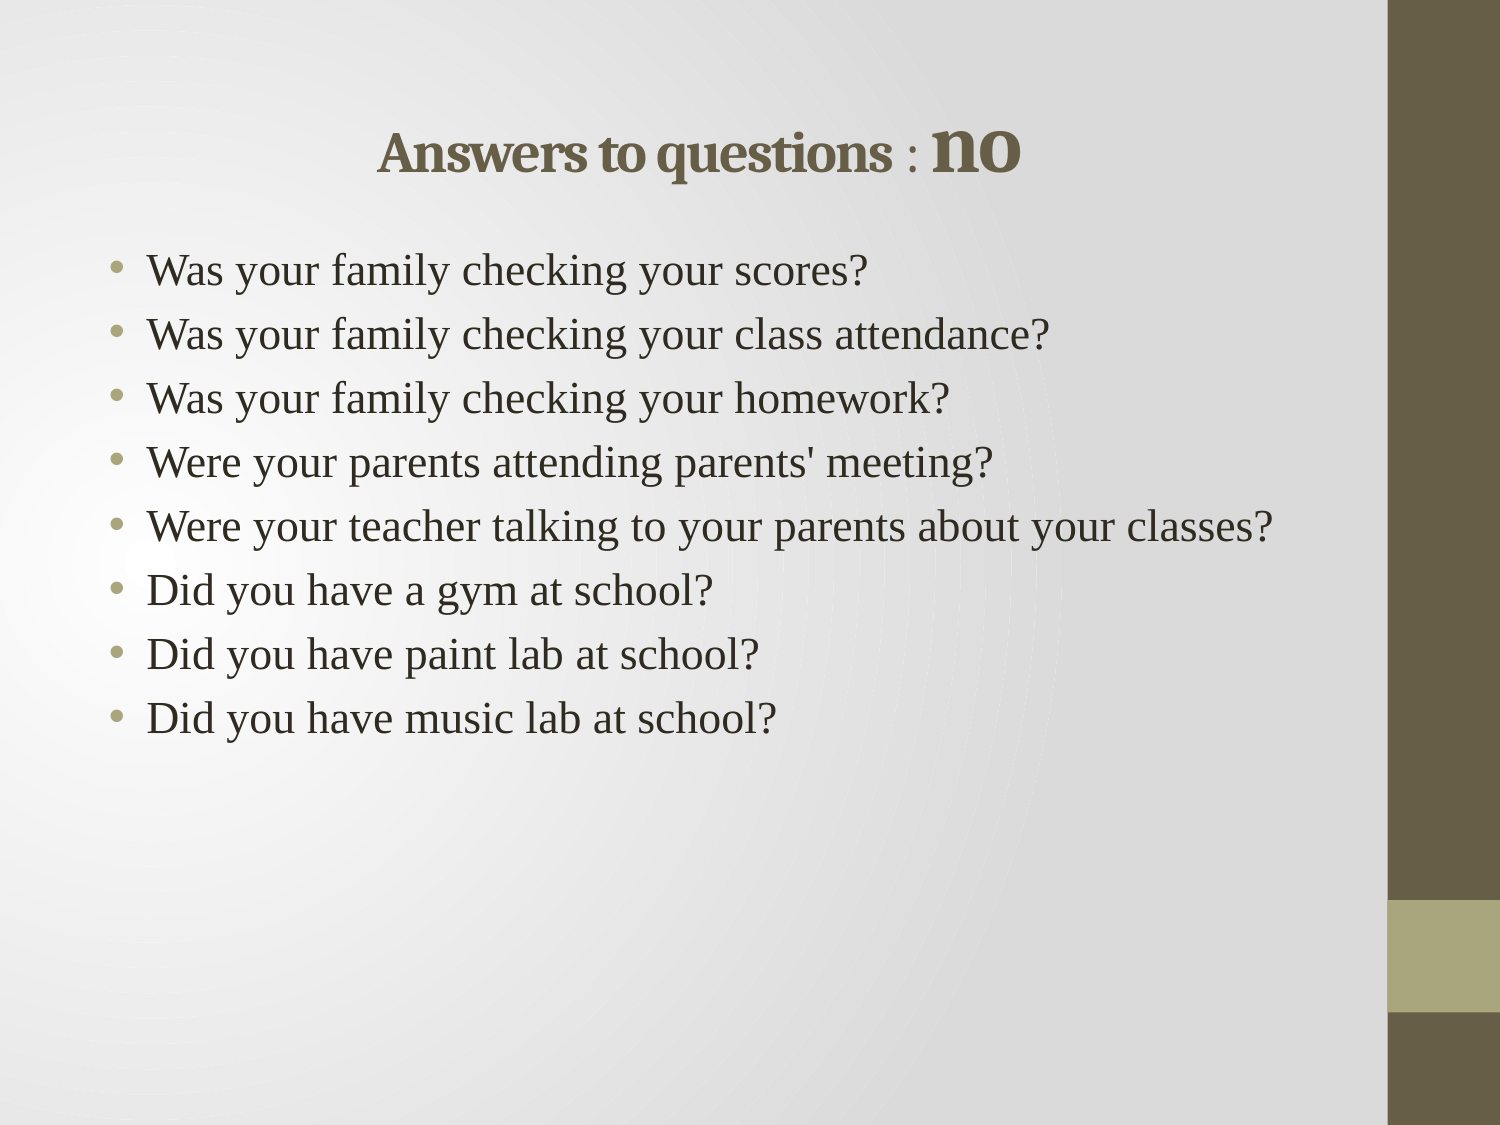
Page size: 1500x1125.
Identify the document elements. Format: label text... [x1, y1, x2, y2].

list Was your family checking your scores? Was your family checking your class attendance? Was your family checking your homework? Were your parents attending parents' meeting? Were your teacher talking to your parents about your classes? Did you have a gym at school? Did you have paint lab at school? Did you have music lab at school? [75, 231, 1325, 1050]
title Answers to questions : no [75, 45, 1325, 231]
